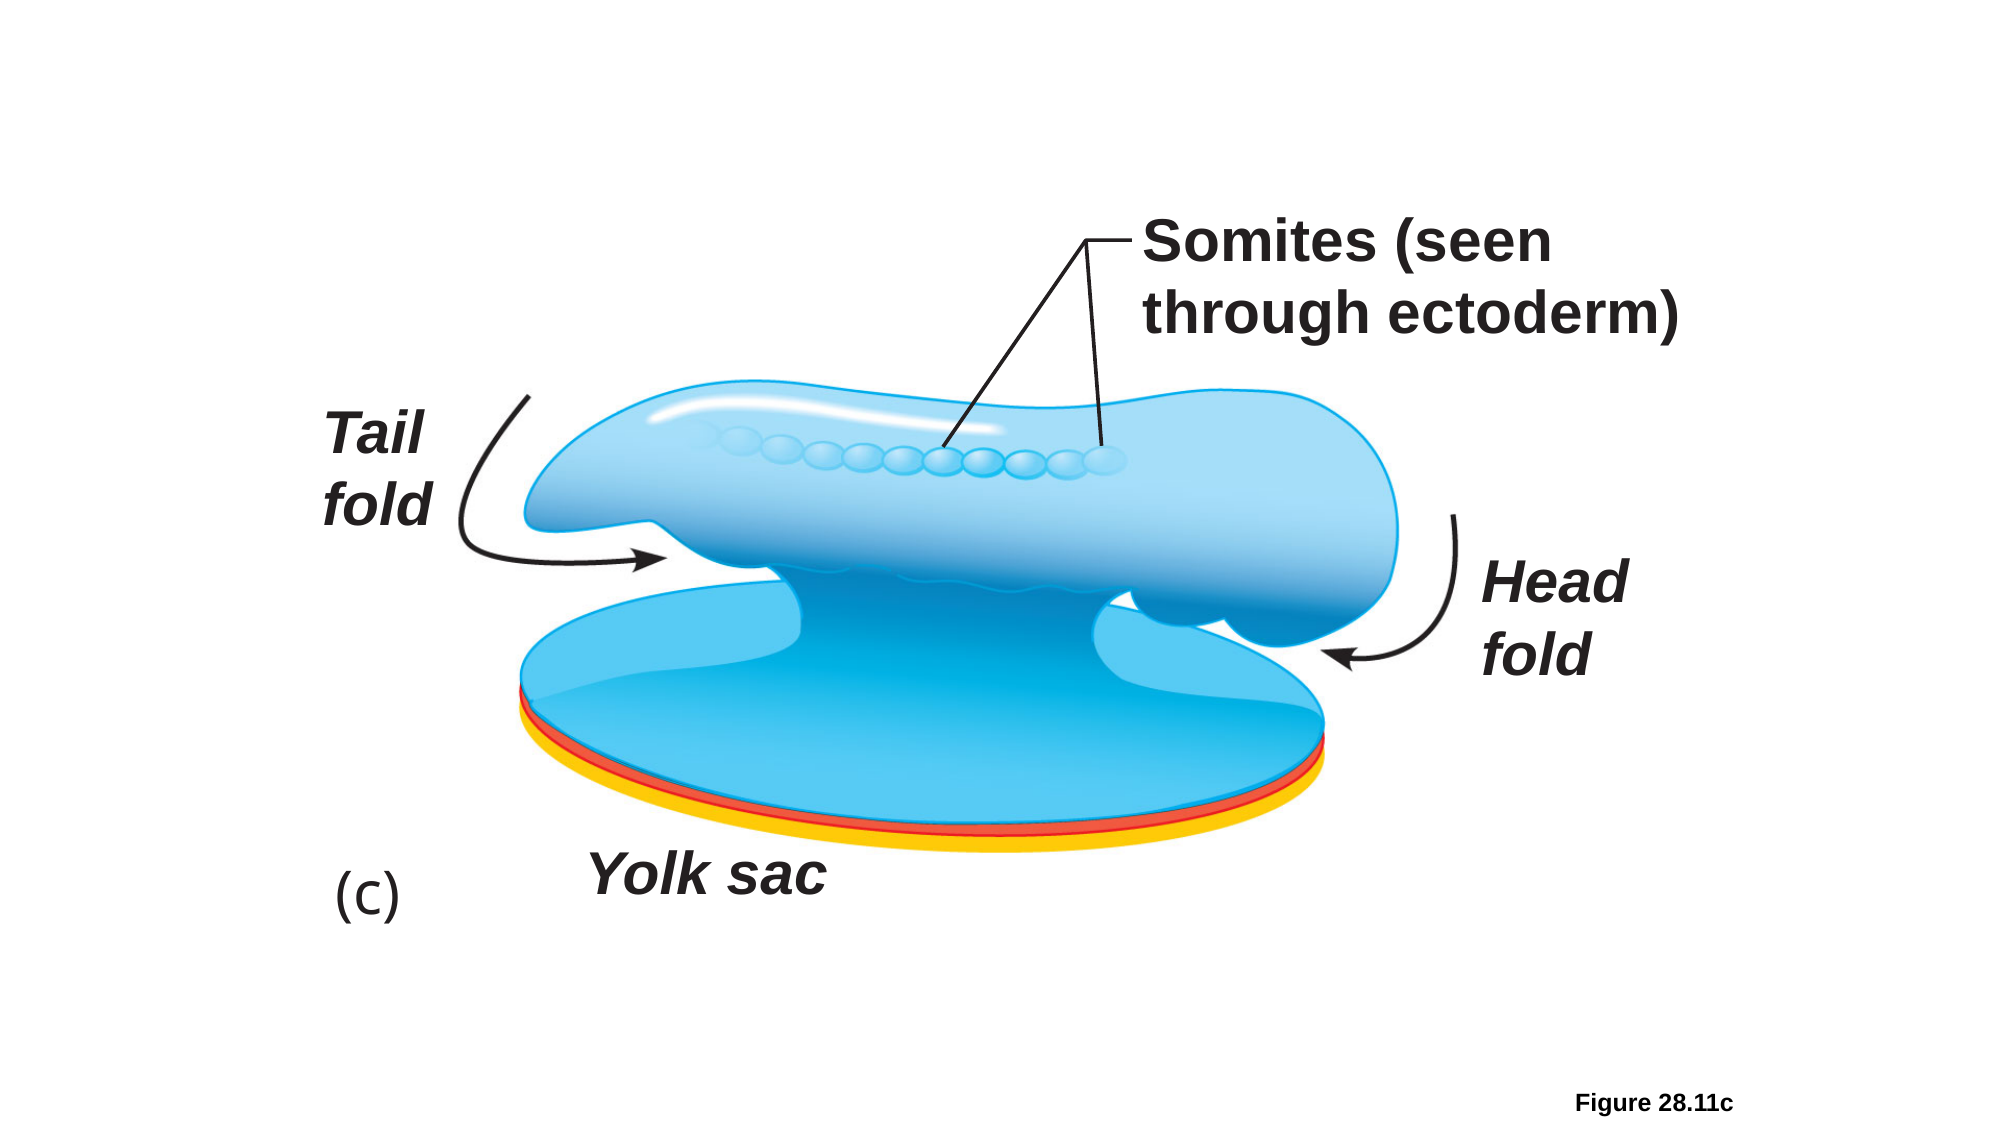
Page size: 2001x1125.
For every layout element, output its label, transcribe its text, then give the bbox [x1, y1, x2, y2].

picture [324, 372, 1675, 934]
text_box [994, 240, 1132, 372]
text_box Somites (seen through ectoderm) [1142, 200, 1699, 346]
text_box Figure 28.11c [1560, 1079, 1749, 1125]
